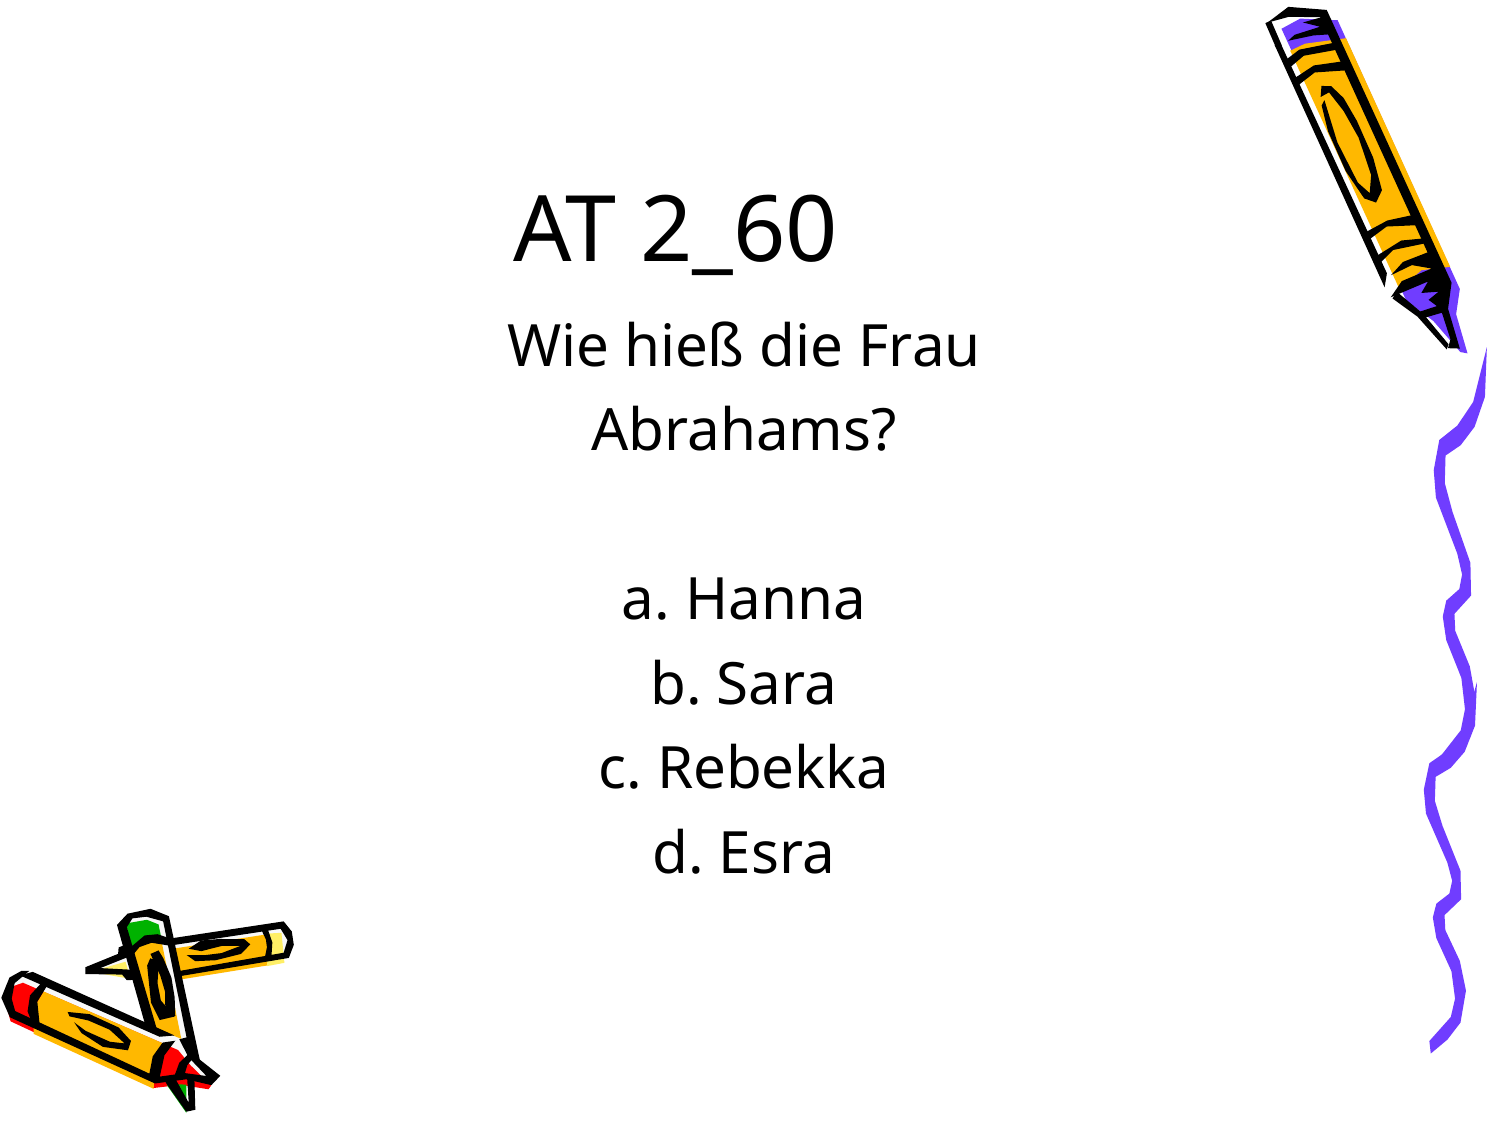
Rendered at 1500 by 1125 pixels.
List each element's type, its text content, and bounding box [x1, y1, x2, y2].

list Wie hieß die Frau Abrahams? a. Hanna b. Sara c. Rebekka d. Esra [112, 299, 1375, 900]
title AT 2_60 [112, 24, 1240, 288]
